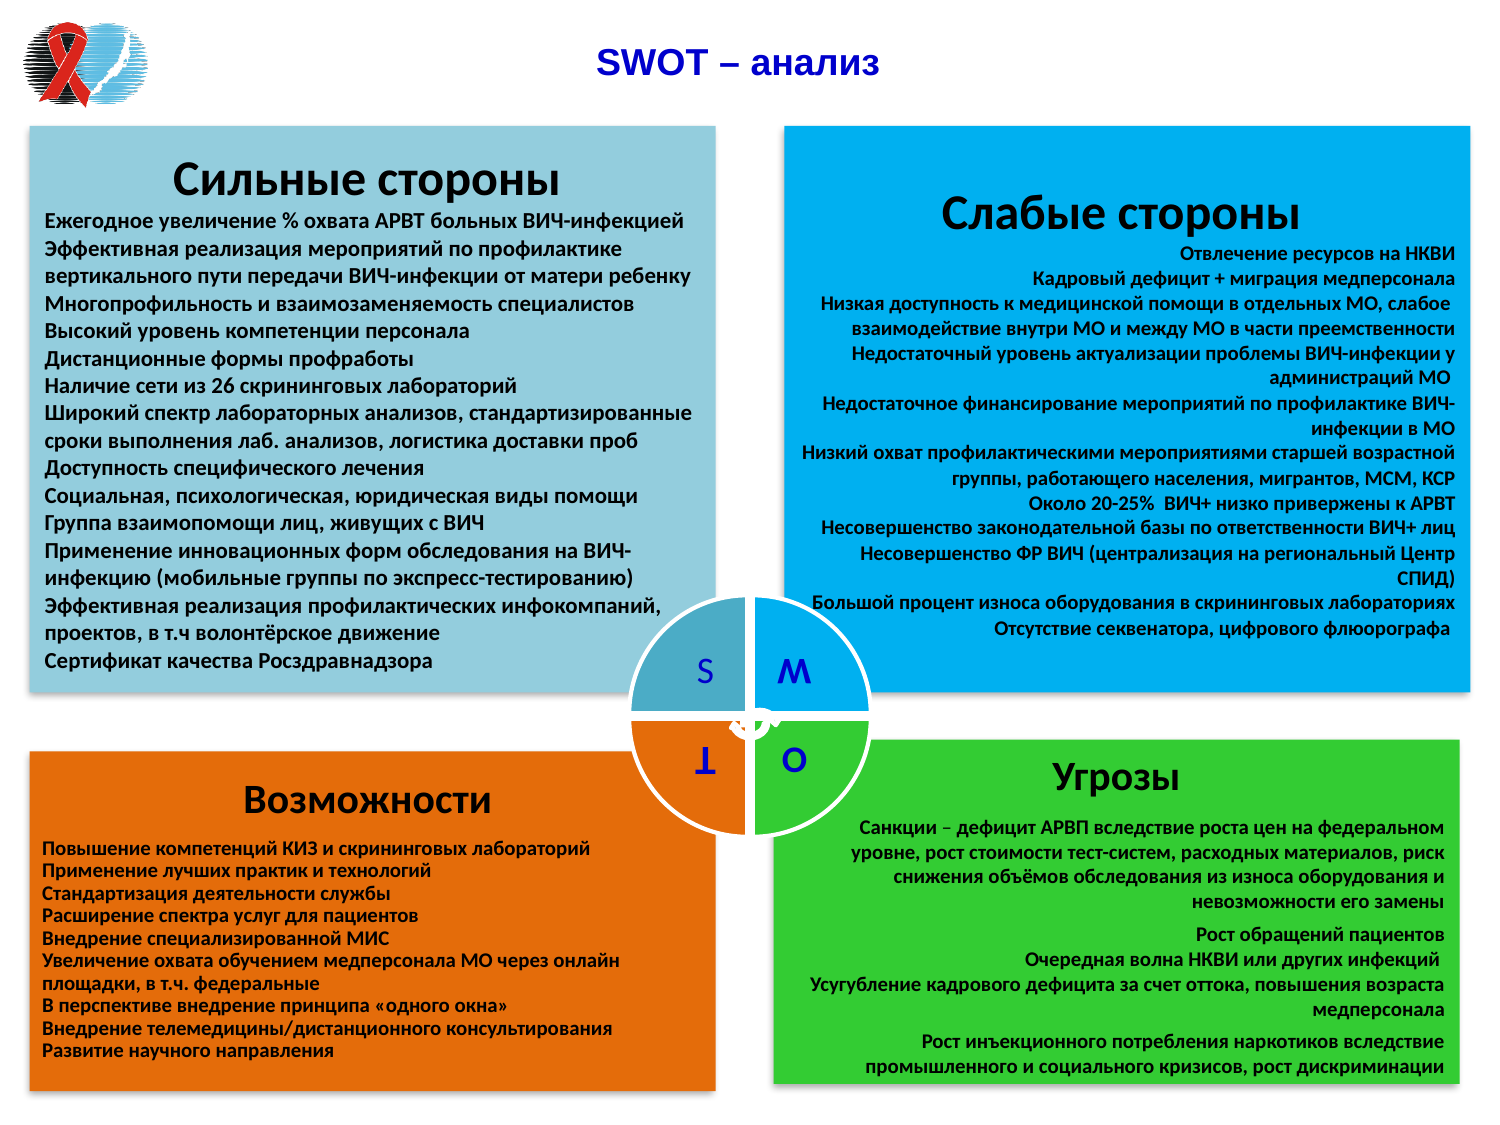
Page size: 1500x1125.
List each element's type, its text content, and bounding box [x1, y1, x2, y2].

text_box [572, 562, 928, 870]
title SWOT – анализ [149, 19, 1412, 102]
picture [23, 18, 148, 110]
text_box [29, 113, 1471, 1095]
